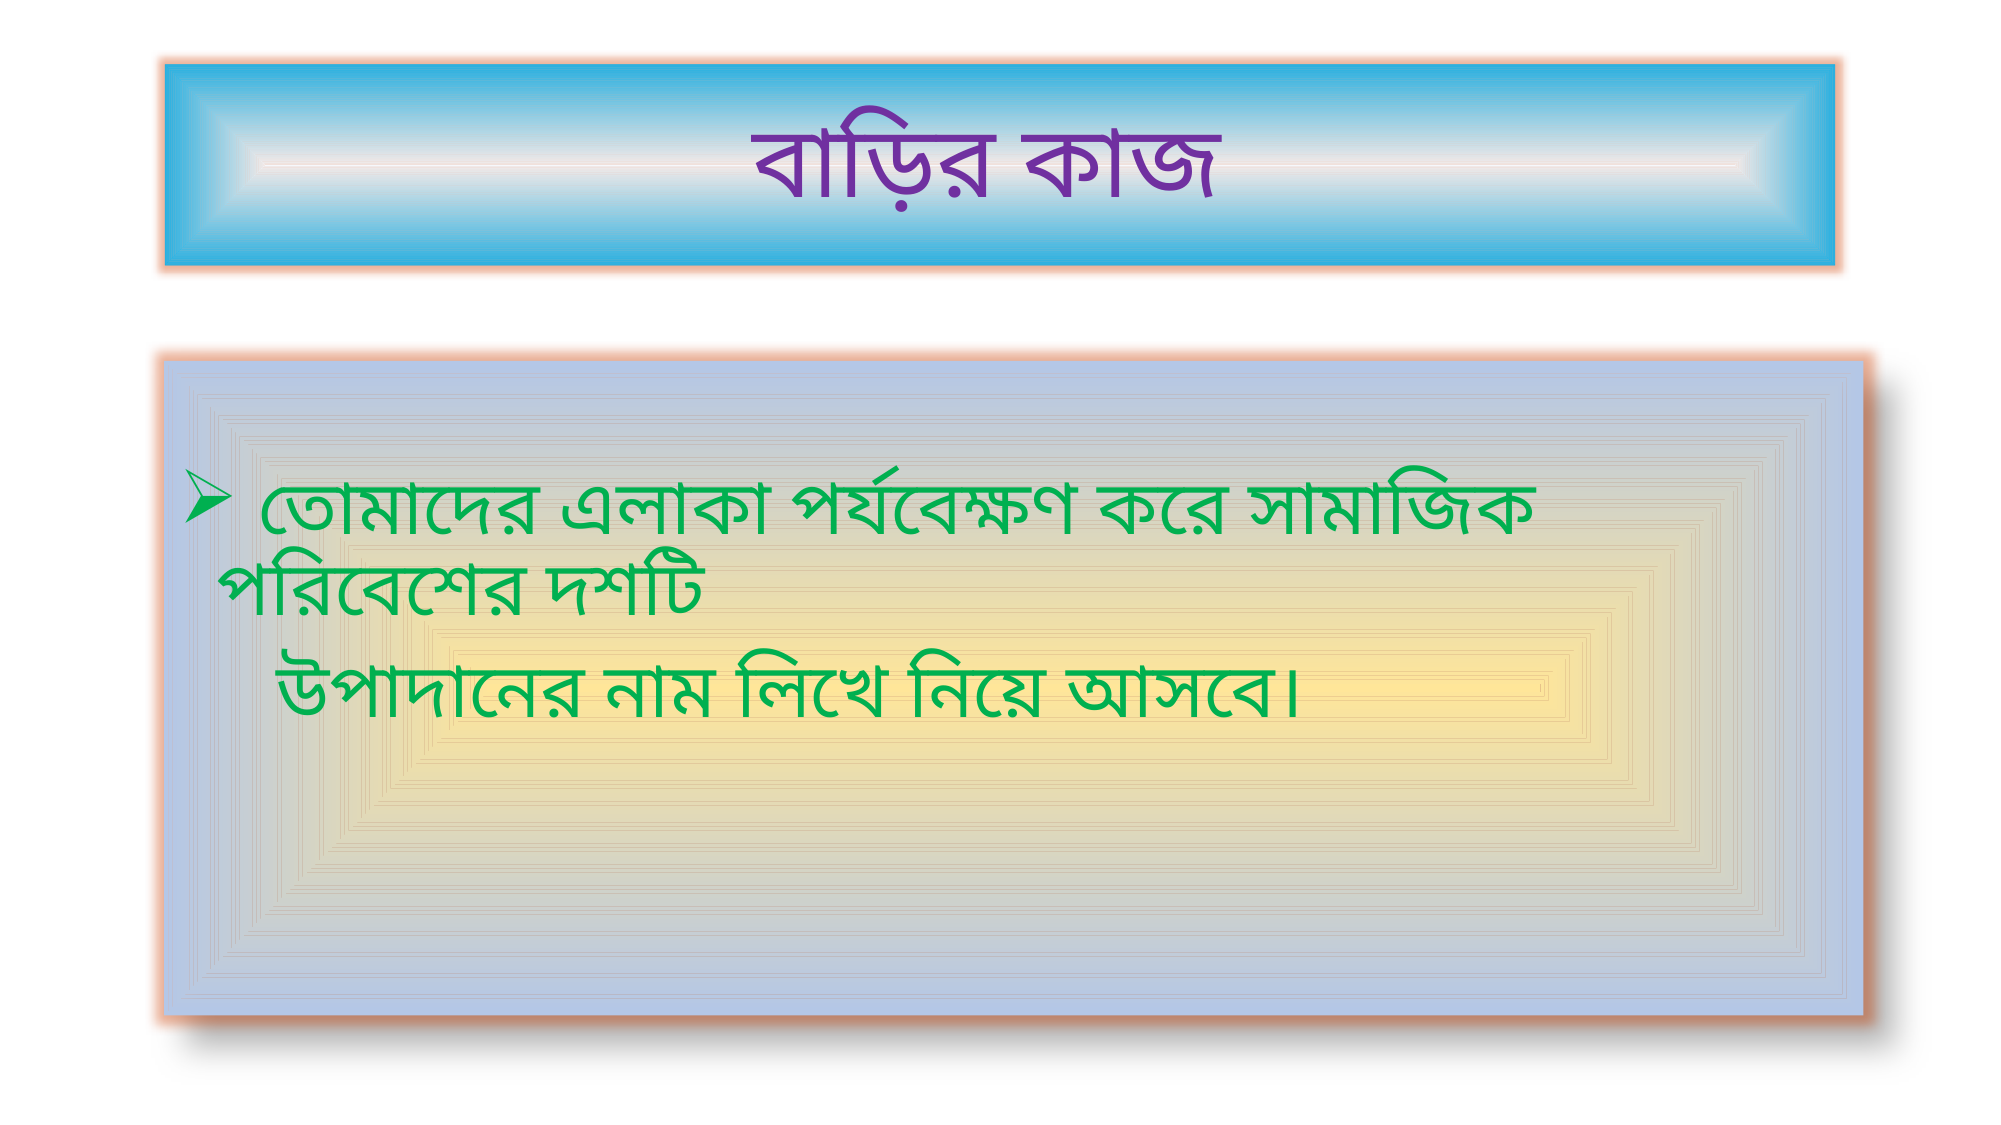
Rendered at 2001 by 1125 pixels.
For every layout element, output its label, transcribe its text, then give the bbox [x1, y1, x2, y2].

text_box তোমাদের এলাকা পর্যবেক্ষণ করে সামাজিক পরিবেশের দশটি উপাদানের নাম লিখে নিয়ে আসবে। [164, 360, 1864, 1016]
text_box বাড়ির কাজ [164, 64, 1836, 266]
